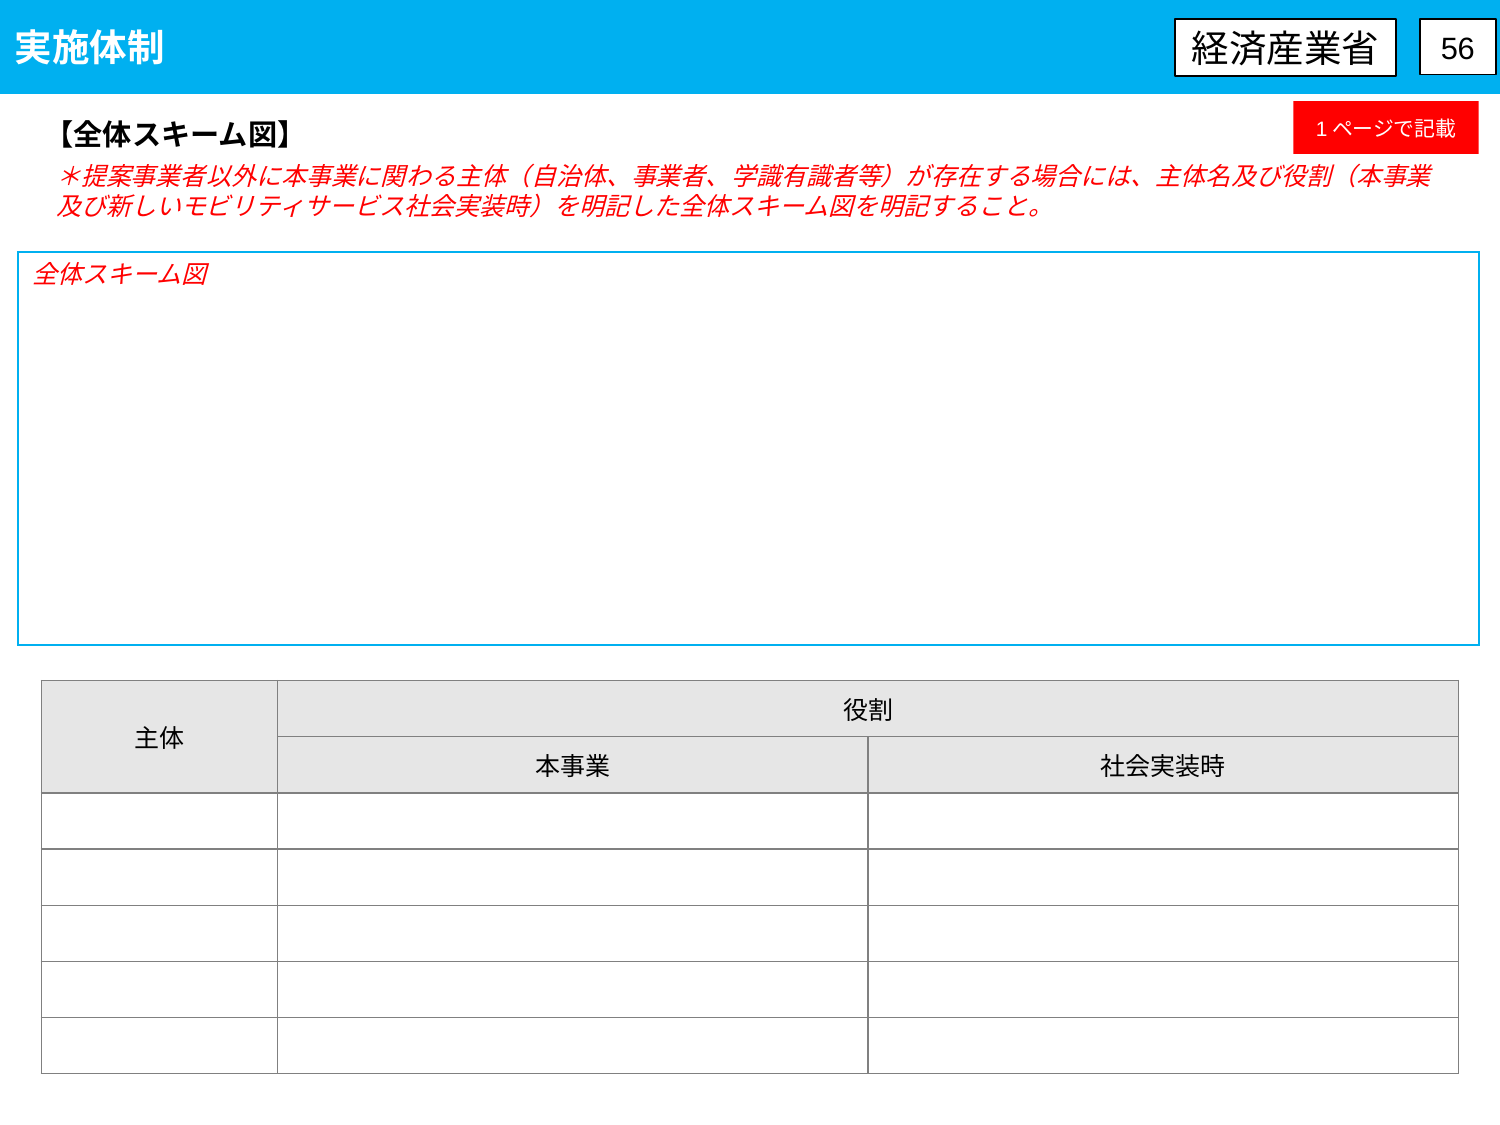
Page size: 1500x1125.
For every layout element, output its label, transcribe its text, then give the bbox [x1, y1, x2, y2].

table_cell 本事業 [278, 737, 867, 792]
table_cell [869, 906, 1458, 961]
table_cell [42, 1018, 277, 1073]
table_cell [869, 794, 1458, 848]
table_cell [278, 794, 867, 848]
text_box 全体スキーム図 [17, 251, 1479, 646]
text_box 56 [1418, 17, 1498, 77]
table_cell [278, 1018, 867, 1073]
text_box ＊提案事業者以外に本事業に関わる主体（自治体、事業者、学識有識者等）が存在する場合には、主体名及び役割（本事業及び新しいモビリティサービス社会実装時）を明記した全体スキーム図を明記すること。 [41, 153, 1455, 228]
text_box 実施体制 [0, 0, 1500, 94]
table_header 主体 [42, 681, 277, 792]
table_cell 社会実装時 [869, 737, 1458, 792]
text_box 【全体スキーム図】 [29, 108, 1070, 159]
table_cell [42, 850, 277, 905]
text_box 経済産業省 [1173, 17, 1398, 78]
table_cell [42, 962, 277, 1017]
table_cell [278, 906, 867, 961]
text_box 1ページで記載 [1291, 99, 1481, 156]
table_cell [869, 1018, 1458, 1073]
table_cell [869, 850, 1458, 905]
table_cell [869, 962, 1458, 1017]
table_cell [42, 794, 277, 848]
table_cell [278, 962, 867, 1017]
table_cell [42, 906, 277, 961]
table_header 役割 [278, 681, 1458, 736]
table_cell [278, 850, 867, 905]
